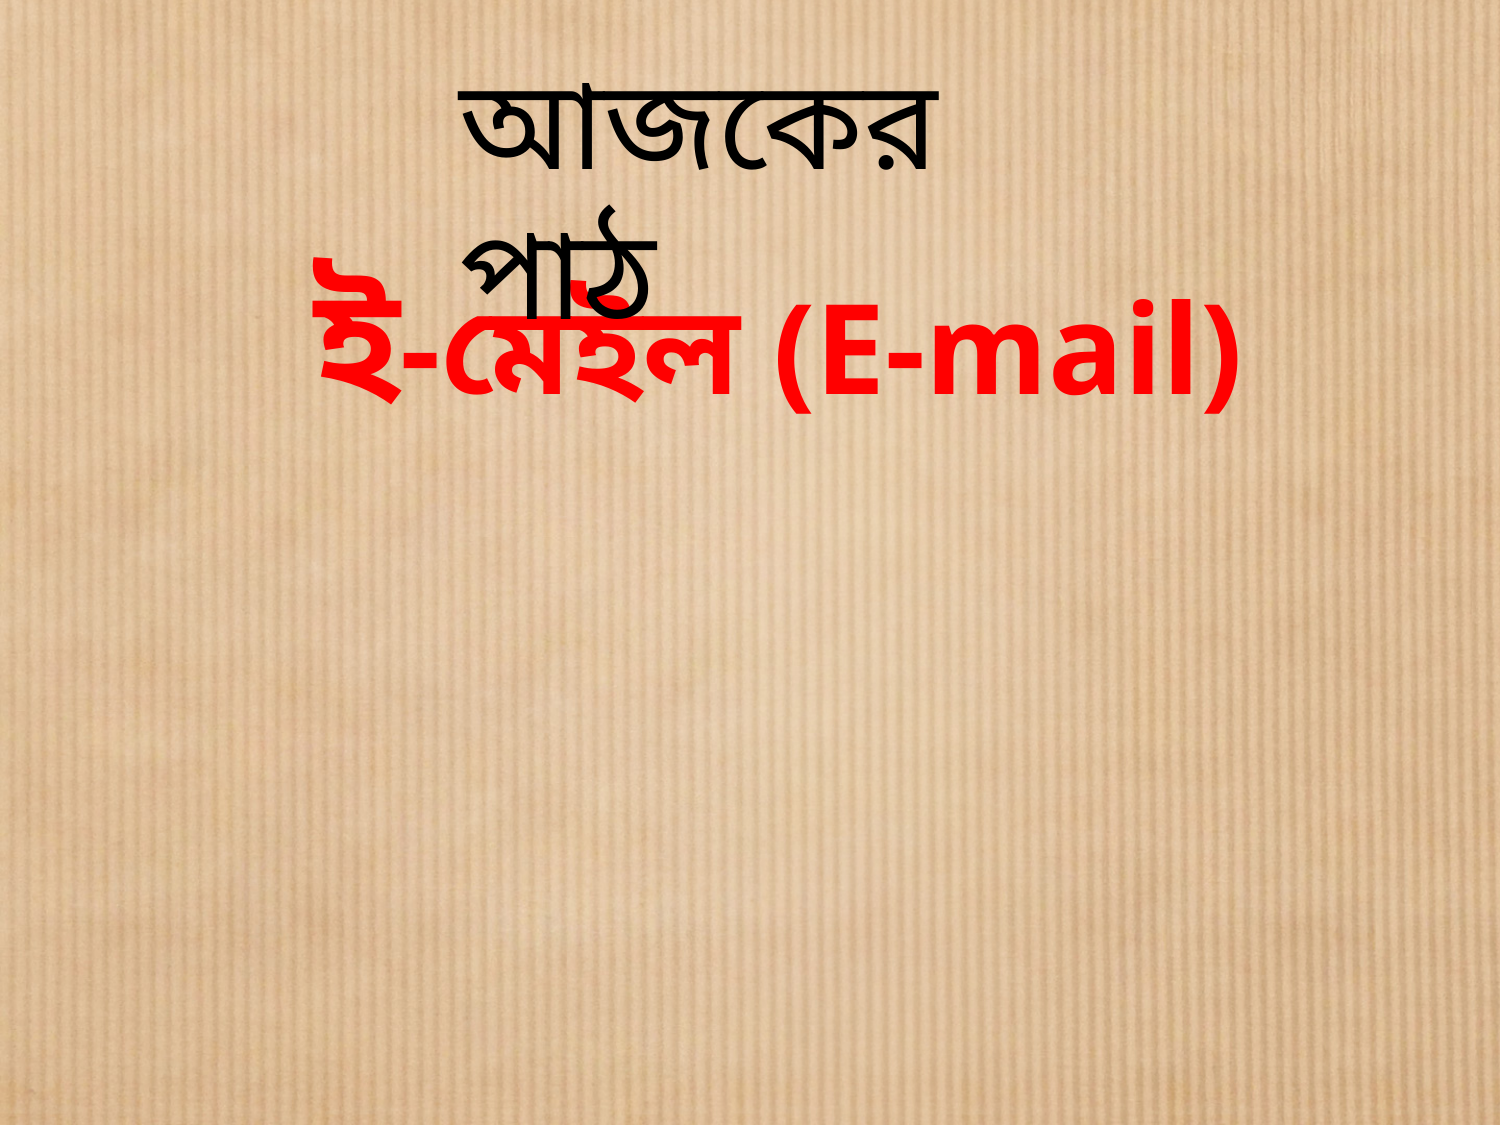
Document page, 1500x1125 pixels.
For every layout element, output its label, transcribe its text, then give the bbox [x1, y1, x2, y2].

text_box আজকের পাঠ [445, 37, 1071, 353]
text_box ই-মেইল (E-mail) [300, 237, 1291, 433]
picture [0, 0, 1500, 1125]
